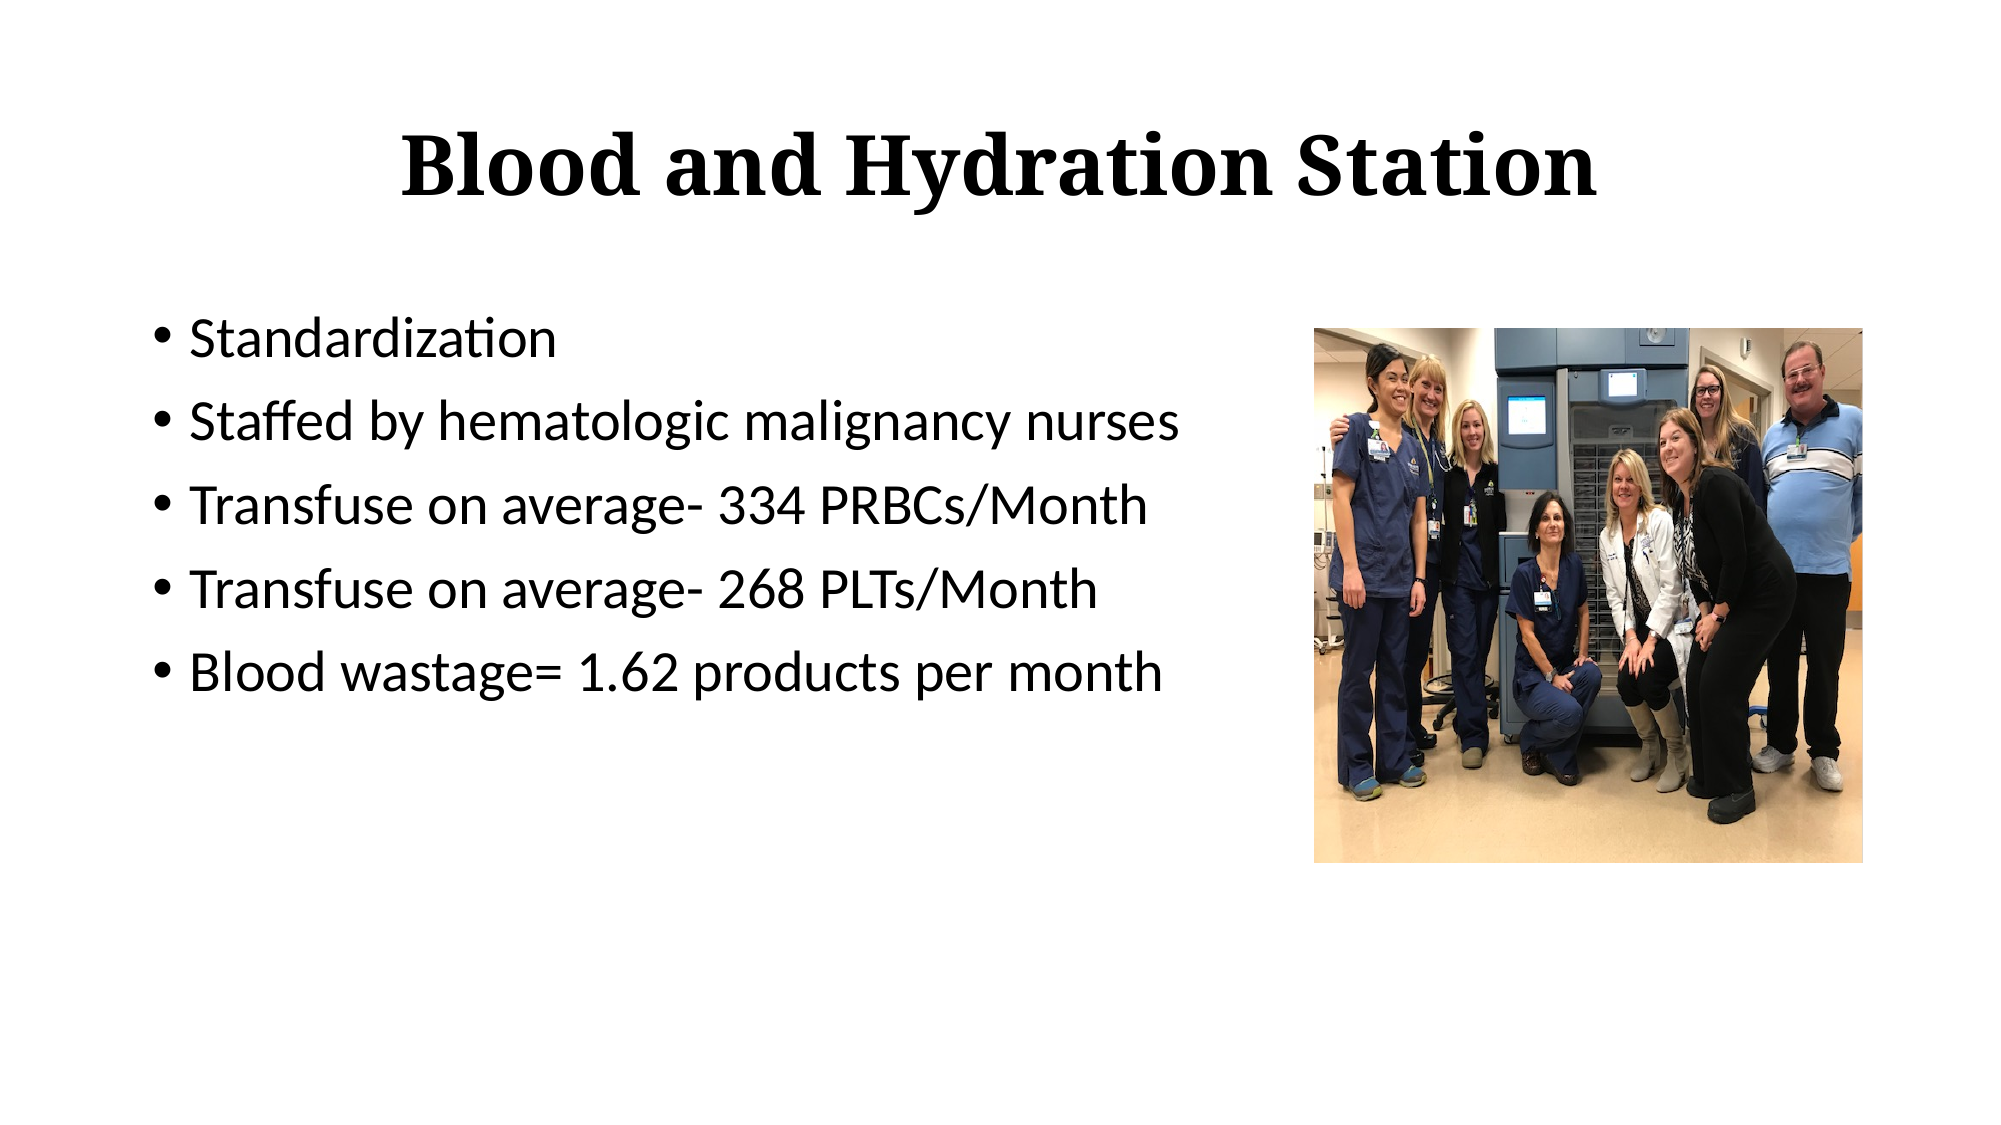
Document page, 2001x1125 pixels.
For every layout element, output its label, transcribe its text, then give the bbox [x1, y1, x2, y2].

list Standardization Staffed by hematologic malignancy nurses Transfuse on average- 334 PRBCs/Month Transfuse on average- 268 PLTs/Month Blood wastage= 1.62 products per month [137, 299, 1863, 1014]
picture [1314, 328, 1863, 866]
title Blood and Hydration Station [137, 59, 1863, 278]
